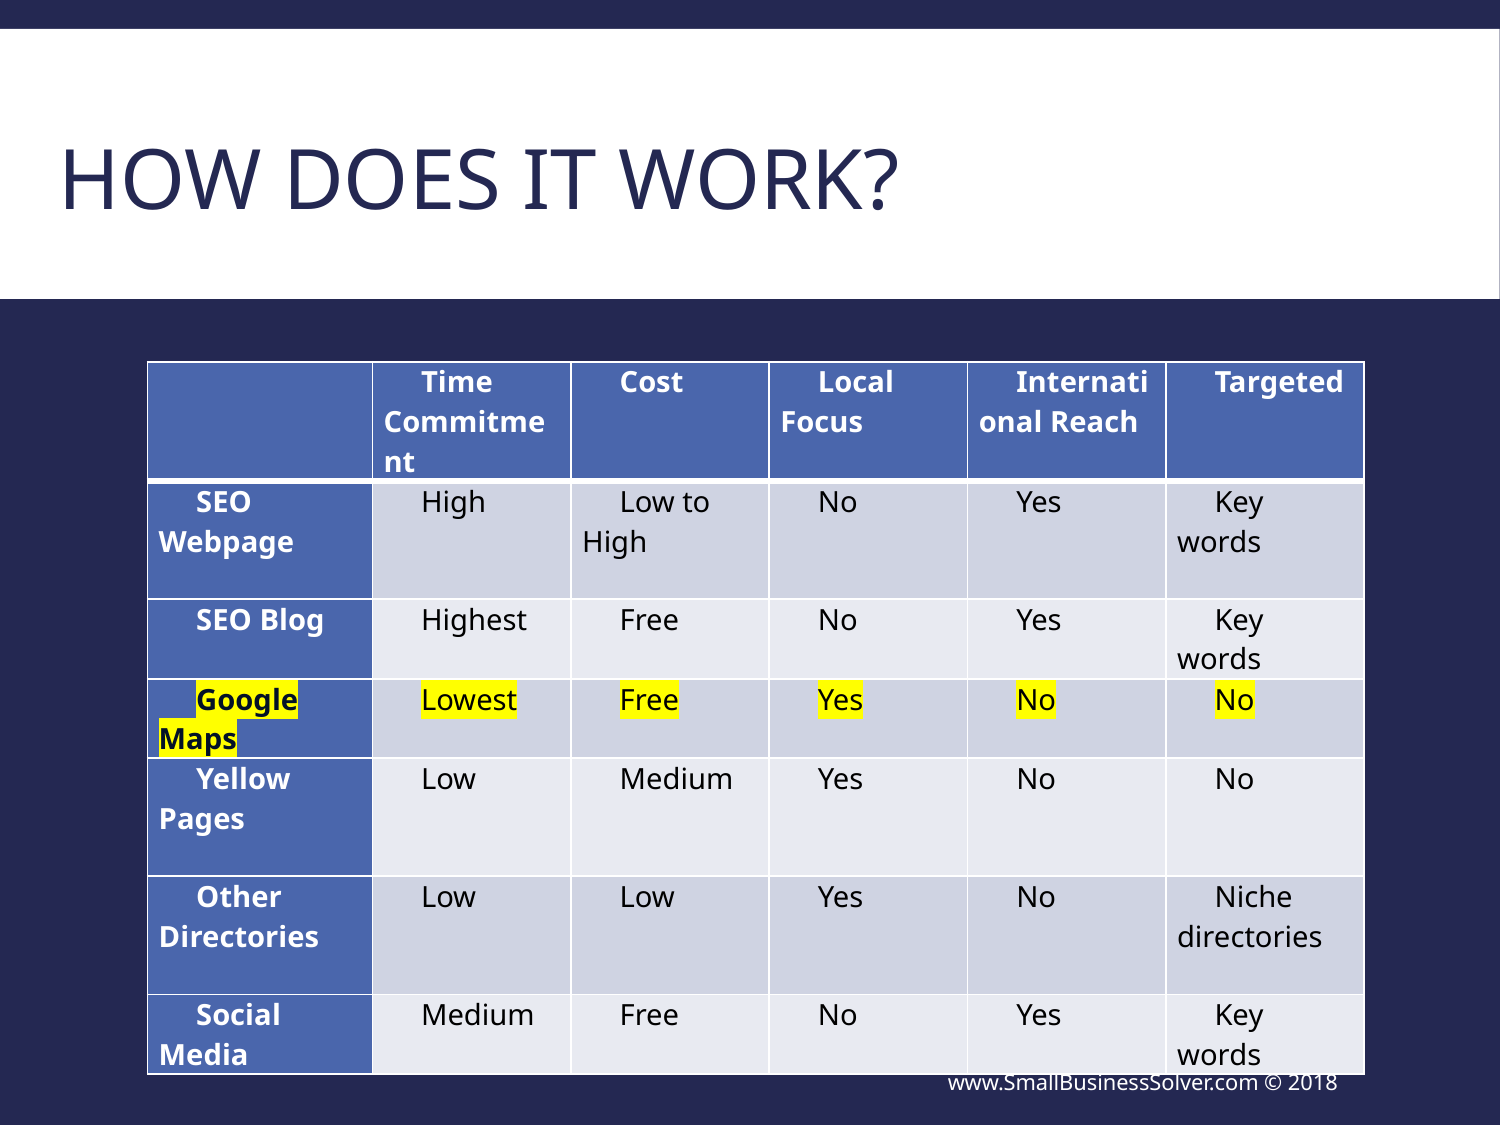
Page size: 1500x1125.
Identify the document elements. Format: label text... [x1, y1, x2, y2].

table_cell Free [572, 680, 768, 757]
table_cell No [770, 484, 967, 598]
table_cell Google Maps [148, 680, 372, 757]
table_cell No [1167, 759, 1363, 875]
table_cell Medium [373, 995, 570, 1073]
table_cell Yes [770, 680, 967, 757]
table_cell Key words [1167, 600, 1363, 678]
table_cell Low [373, 759, 570, 875]
table_cell No [968, 877, 1165, 994]
table_cell Lowest [373, 680, 570, 757]
table_cell Social Media [148, 995, 372, 1073]
table_cell Yes [968, 484, 1165, 598]
table_cell Other Directories [148, 877, 372, 994]
table_header International Reach [968, 363, 1165, 478]
table_cell Free [572, 995, 768, 1073]
table_cell Free [572, 600, 768, 678]
table_cell Medium [572, 759, 768, 875]
table_cell Niche directories [1167, 877, 1363, 994]
footer www.SmallBusinessSolver.com © 2018 [687, 1053, 1354, 1114]
table_cell Yes [968, 995, 1165, 1053]
table_cell Low to High [572, 484, 768, 598]
table_header [148, 363, 372, 478]
table_cell No [1167, 680, 1363, 757]
table_header Targeted [1167, 363, 1363, 478]
table_header Cost [572, 363, 768, 478]
table_cell Yes [968, 600, 1165, 678]
table_cell No [770, 600, 967, 678]
table_cell Key words [1167, 484, 1363, 598]
table_cell Key words [1167, 995, 1363, 1073]
table_cell Low [373, 877, 570, 994]
table_cell Low [572, 877, 768, 994]
table_cell High [373, 484, 570, 598]
table_cell No [968, 680, 1165, 757]
table_cell Yellow Pages [148, 759, 372, 875]
table_cell Yes [770, 877, 967, 994]
table_cell No [968, 759, 1165, 875]
table_cell SEO Blog [148, 600, 372, 678]
table_cell Highest [373, 600, 570, 678]
table_cell SEO Webpage [148, 484, 372, 598]
table_header Local Focus [770, 363, 967, 478]
table_header Time Commitment [373, 363, 570, 478]
table_cell Yes [770, 759, 967, 875]
table_cell No [770, 995, 967, 1053]
title How Does It Work? [43, 90, 1428, 278]
